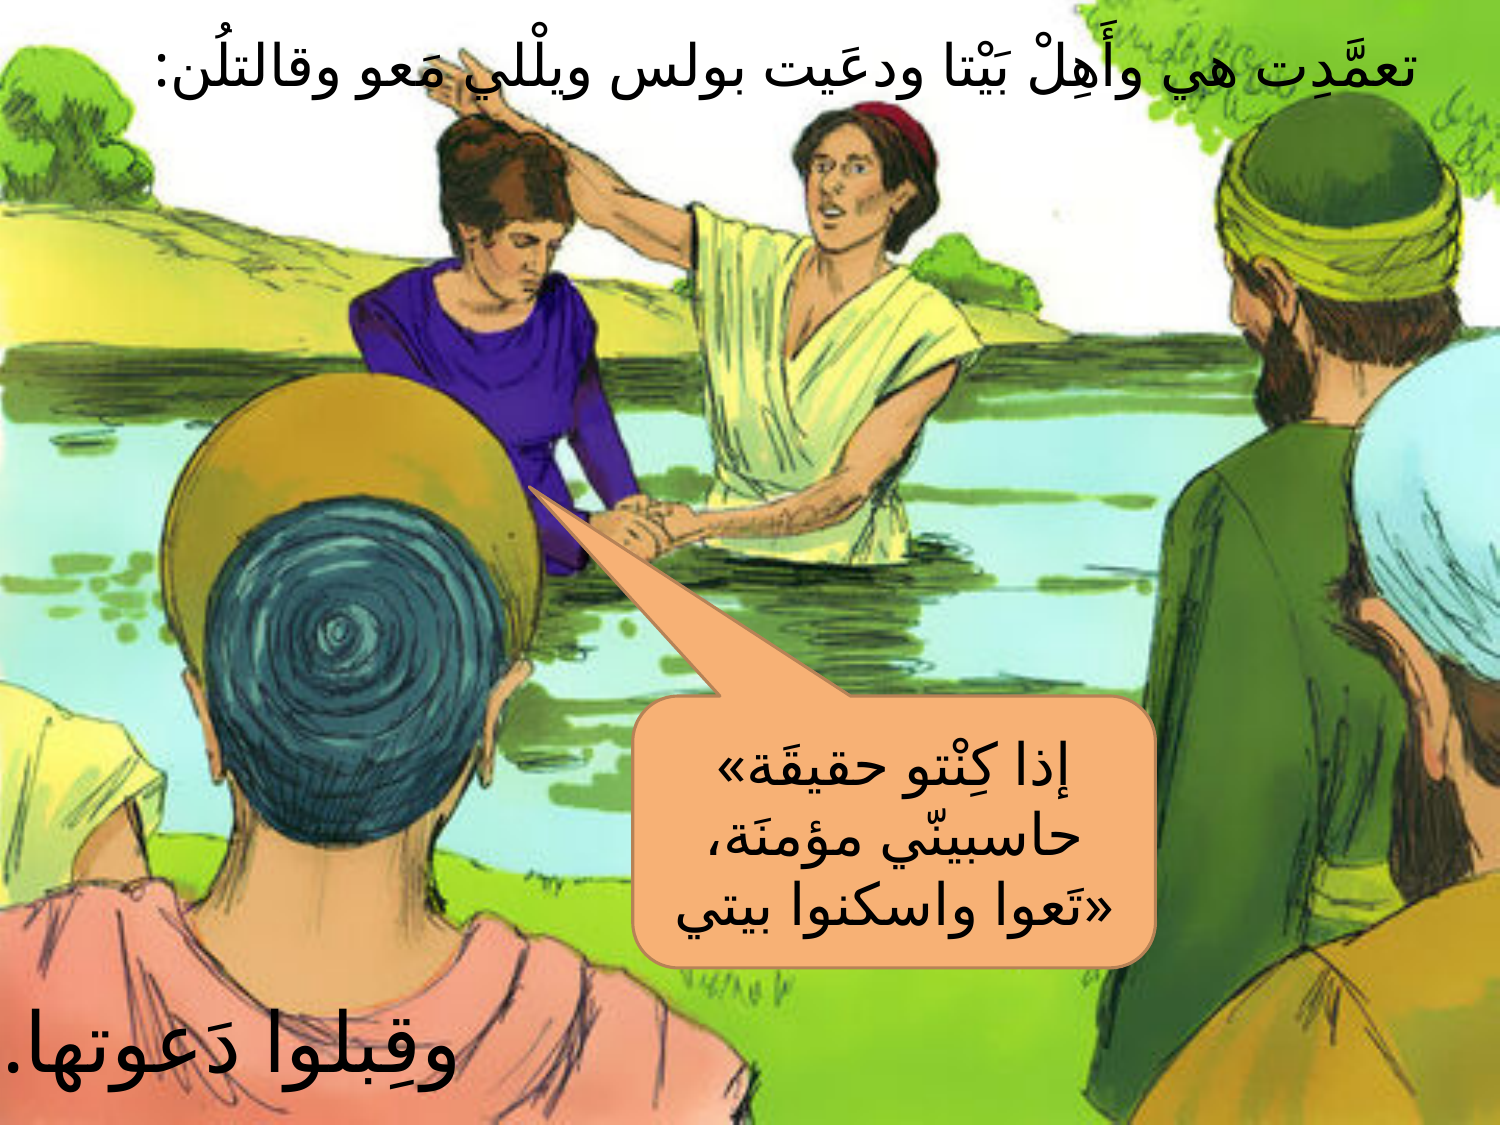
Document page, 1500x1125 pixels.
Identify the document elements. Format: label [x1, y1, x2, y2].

list [0, 0, 1500, 1125]
